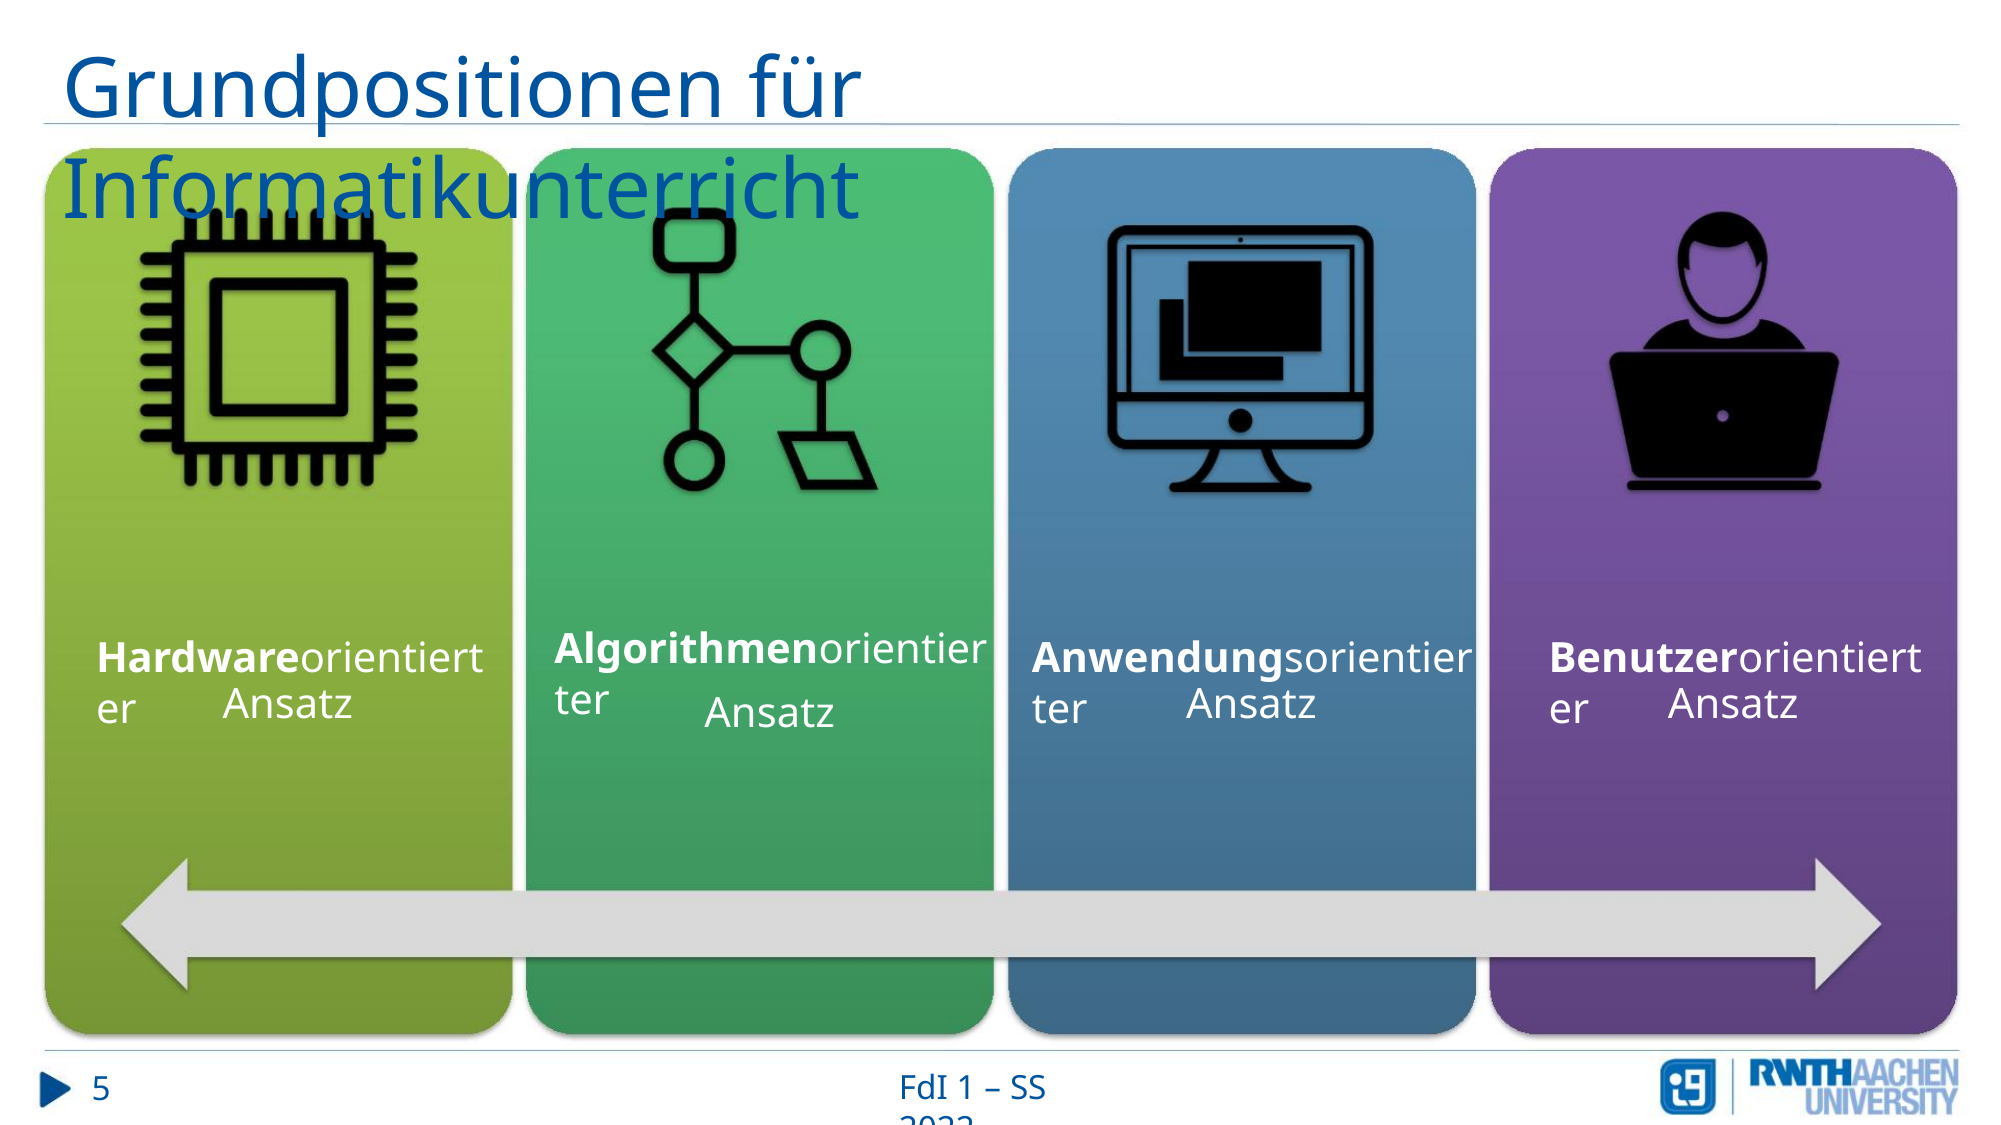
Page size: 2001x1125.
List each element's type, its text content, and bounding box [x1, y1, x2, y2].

text_box Grundpositionen für Informatikunterricht [62, 32, 1484, 236]
text_box Ansatz [1186, 675, 1324, 727]
text_box Ansatz [1667, 675, 1806, 727]
text_box 5 [91, 1065, 134, 1107]
text_box Algorithmenorientierter [554, 620, 994, 723]
text_box Anwendungsorientierter [1031, 629, 1480, 732]
text_box Benutzerorientierter [1548, 629, 1927, 732]
text_box Ansatz [222, 675, 361, 727]
text_box [0, 0, 2000, 1125]
text_box Hardwareorientierter [96, 629, 490, 732]
text_box FdI 1 – SS 2022 [898, 1065, 1127, 1125]
text_box Ansatz [704, 684, 843, 736]
